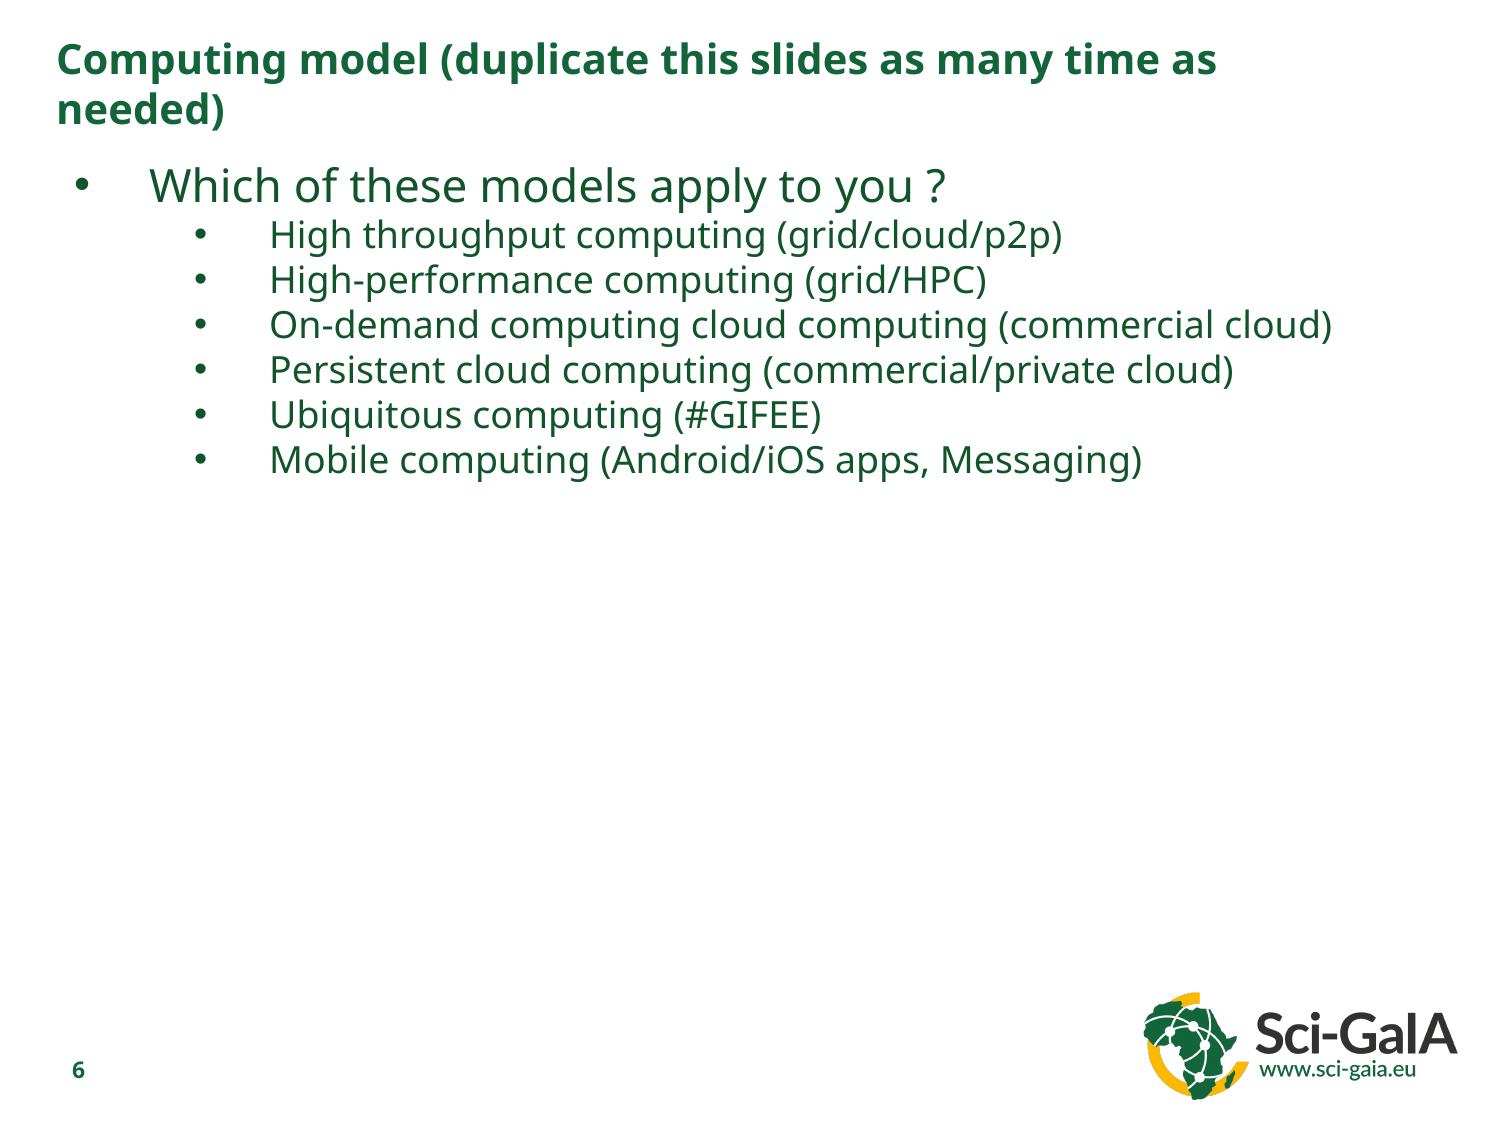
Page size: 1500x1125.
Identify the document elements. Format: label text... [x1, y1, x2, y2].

title Computing model (duplicate this slides as many time as needed) [40, 14, 1391, 152]
text_box Which of these models apply to you ? High throughput computing (grid/cloud/p2p) High-performance computing (grid/HPC) On-demand computing cloud computing (commercial cloud) Persistent cloud computing (commercial/private cloud) Ubiquitous computing (#GIFEE) Mobile computing (Android/iOS apps, Messaging) [59, 148, 1420, 875]
picture [1137, 985, 1466, 1106]
slide_number 6 [57, 1050, 126, 1092]
